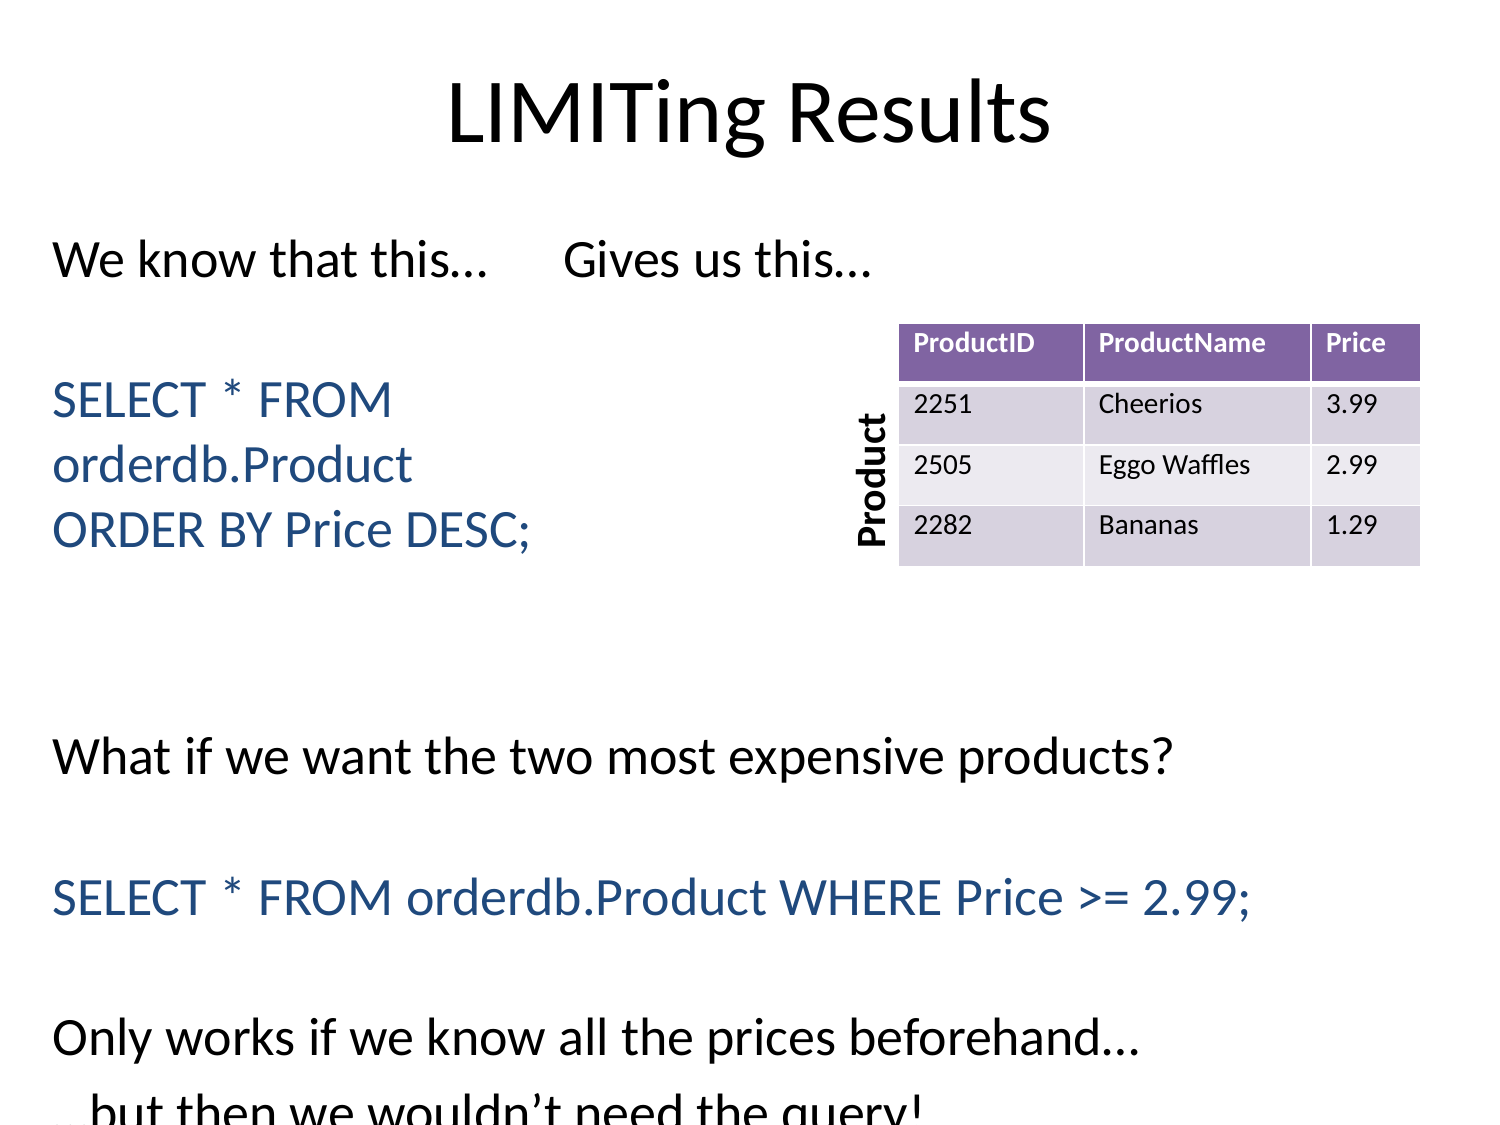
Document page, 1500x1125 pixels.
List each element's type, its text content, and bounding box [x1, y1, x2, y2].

text_box Product [836, 397, 901, 564]
table_cell 2251 [899, 387, 1083, 444]
table_header ProductName [1085, 324, 1310, 381]
table_cell 1.29 [1312, 506, 1420, 566]
table_cell Eggo Waffles [1085, 446, 1310, 505]
table_header Price [1312, 324, 1420, 381]
table_cell Cheerios [1085, 387, 1310, 444]
table_cell 2505 [901, 446, 1083, 505]
table_cell 3.99 [1312, 387, 1420, 444]
table_cell Bananas [1085, 506, 1310, 566]
list We know that this… Gives us this… SELECT * FROM orderdb.Product ORDER BY Price DESC; What if we want the two most expensive products? SELECT * FROM orderdb.Product WHERE Price >= 2.99; Only works if we know all the prices beforehand… …but then we wouldn’t need the query! [37, 215, 1475, 1125]
table_cell 2.99 [1312, 446, 1420, 505]
table_cell 2282 [899, 506, 1083, 566]
title LIMITing Results [75, 12, 1425, 200]
table_header ProductID [899, 324, 1083, 381]
